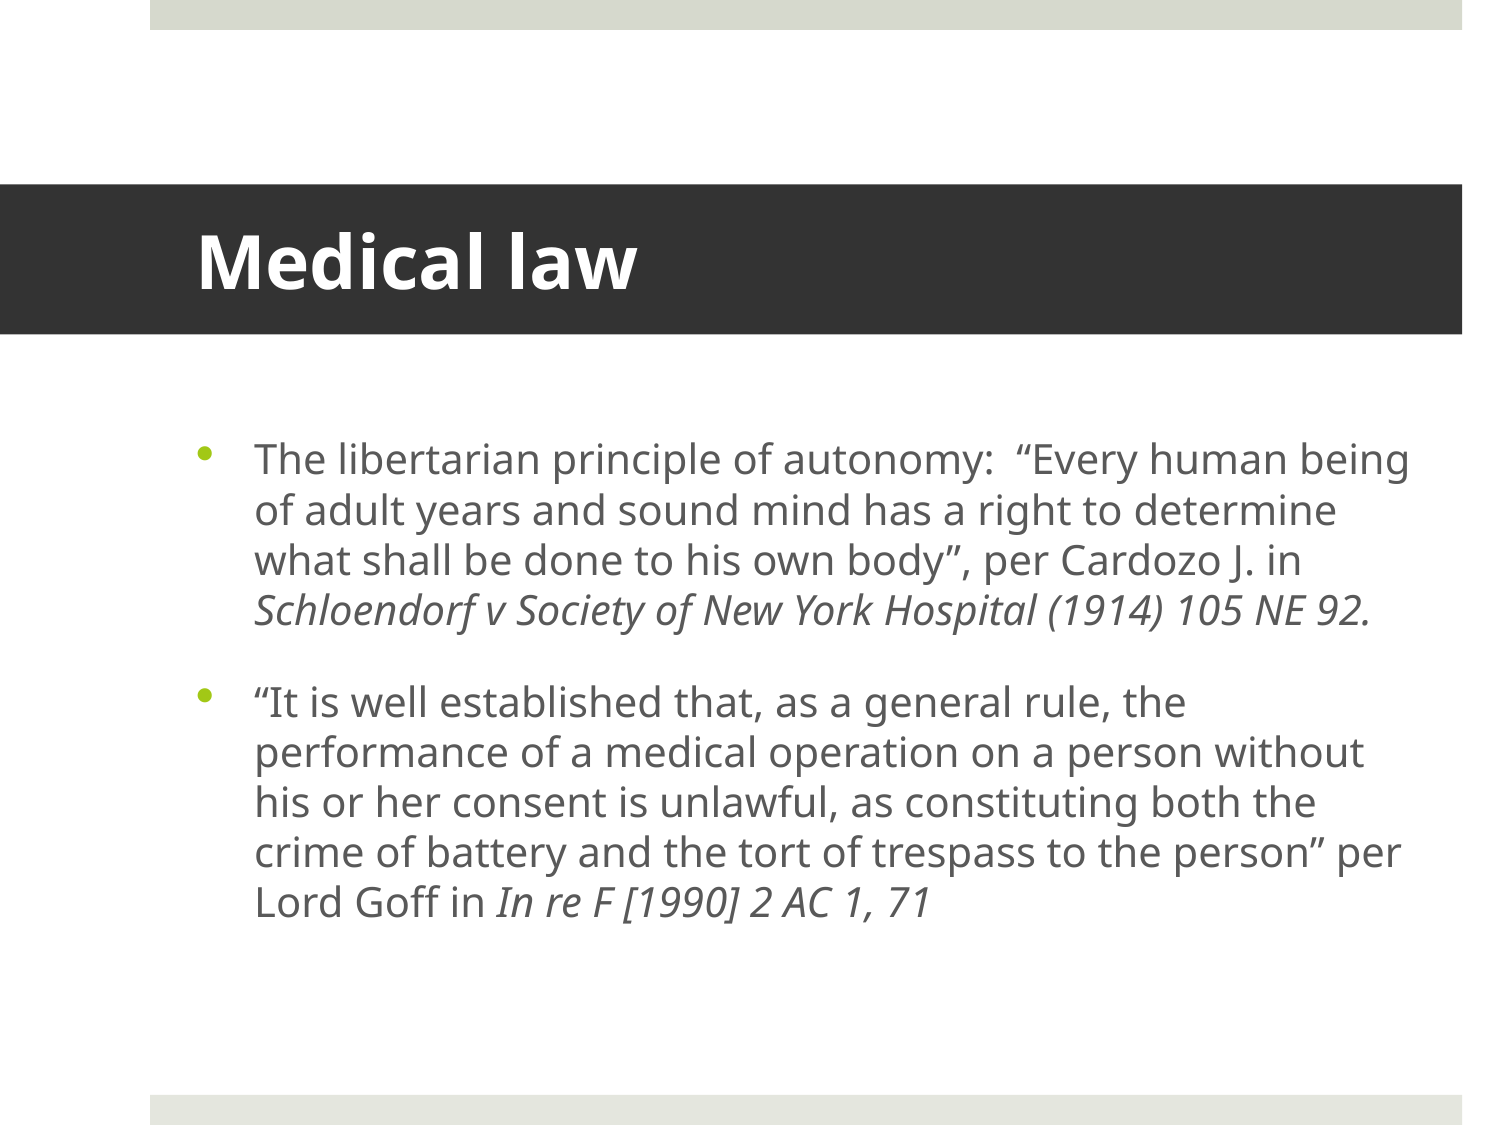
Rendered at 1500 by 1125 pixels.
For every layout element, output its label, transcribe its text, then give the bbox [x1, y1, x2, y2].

title Medical law [0, 184, 1463, 335]
list The libertarian principle of autonomy: “Every human being of adult years and sound mind has a right to determine what shall be done to his own body”, per Cardozo J. in Schloendorf v Society of New York Hospital (1914) 105 NE 92. “It is well established that, as a general rule, the performance of a medical operation on a person without his or her consent is unlawful, as constituting both the crime of battery and the tort of trespass to the person” per Lord Goff in In re F [1990] 2 AC 1, 71 [182, 425, 1432, 1028]
